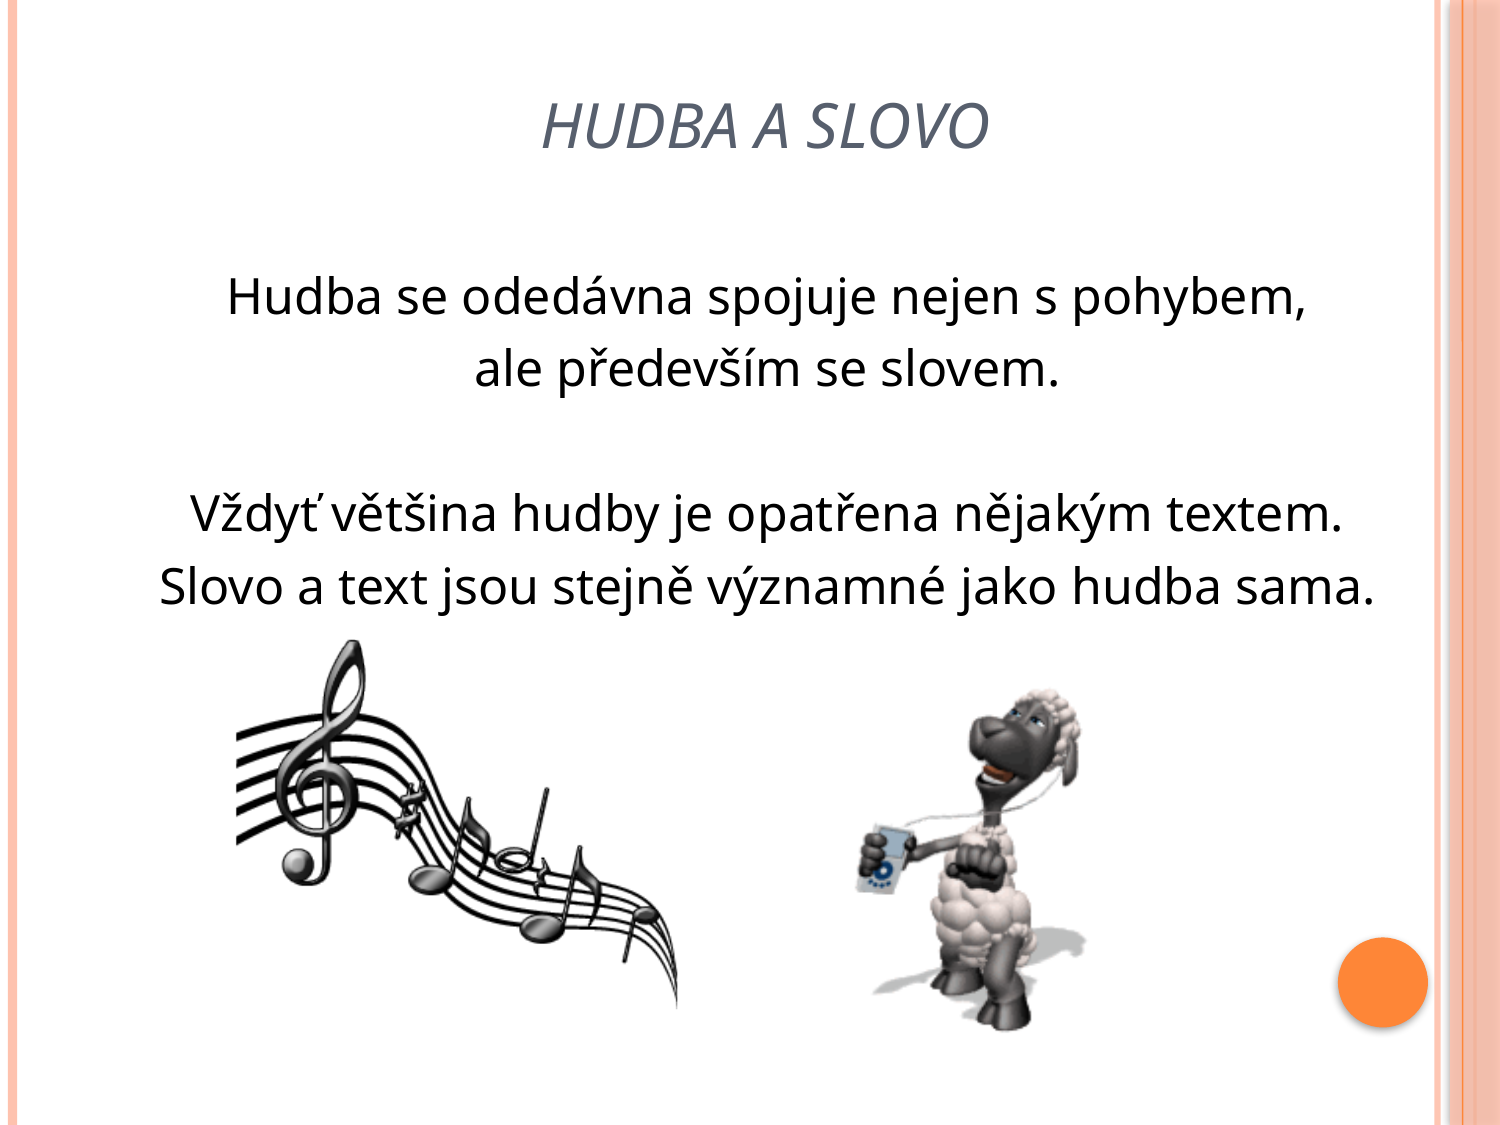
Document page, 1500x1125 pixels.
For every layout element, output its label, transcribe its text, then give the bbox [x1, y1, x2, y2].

picture [229, 623, 681, 1075]
title Hudba a slovo [53, 30, 1479, 169]
picture [827, 656, 1136, 1042]
list Hudba se odedávna spojuje nejen s pohybem, ale především se slovem. Vždyť většina hudby je opatřena nějakým textem. Slovo a text jsou stejně významné jako hudba sama. [76, 184, 1459, 1059]
